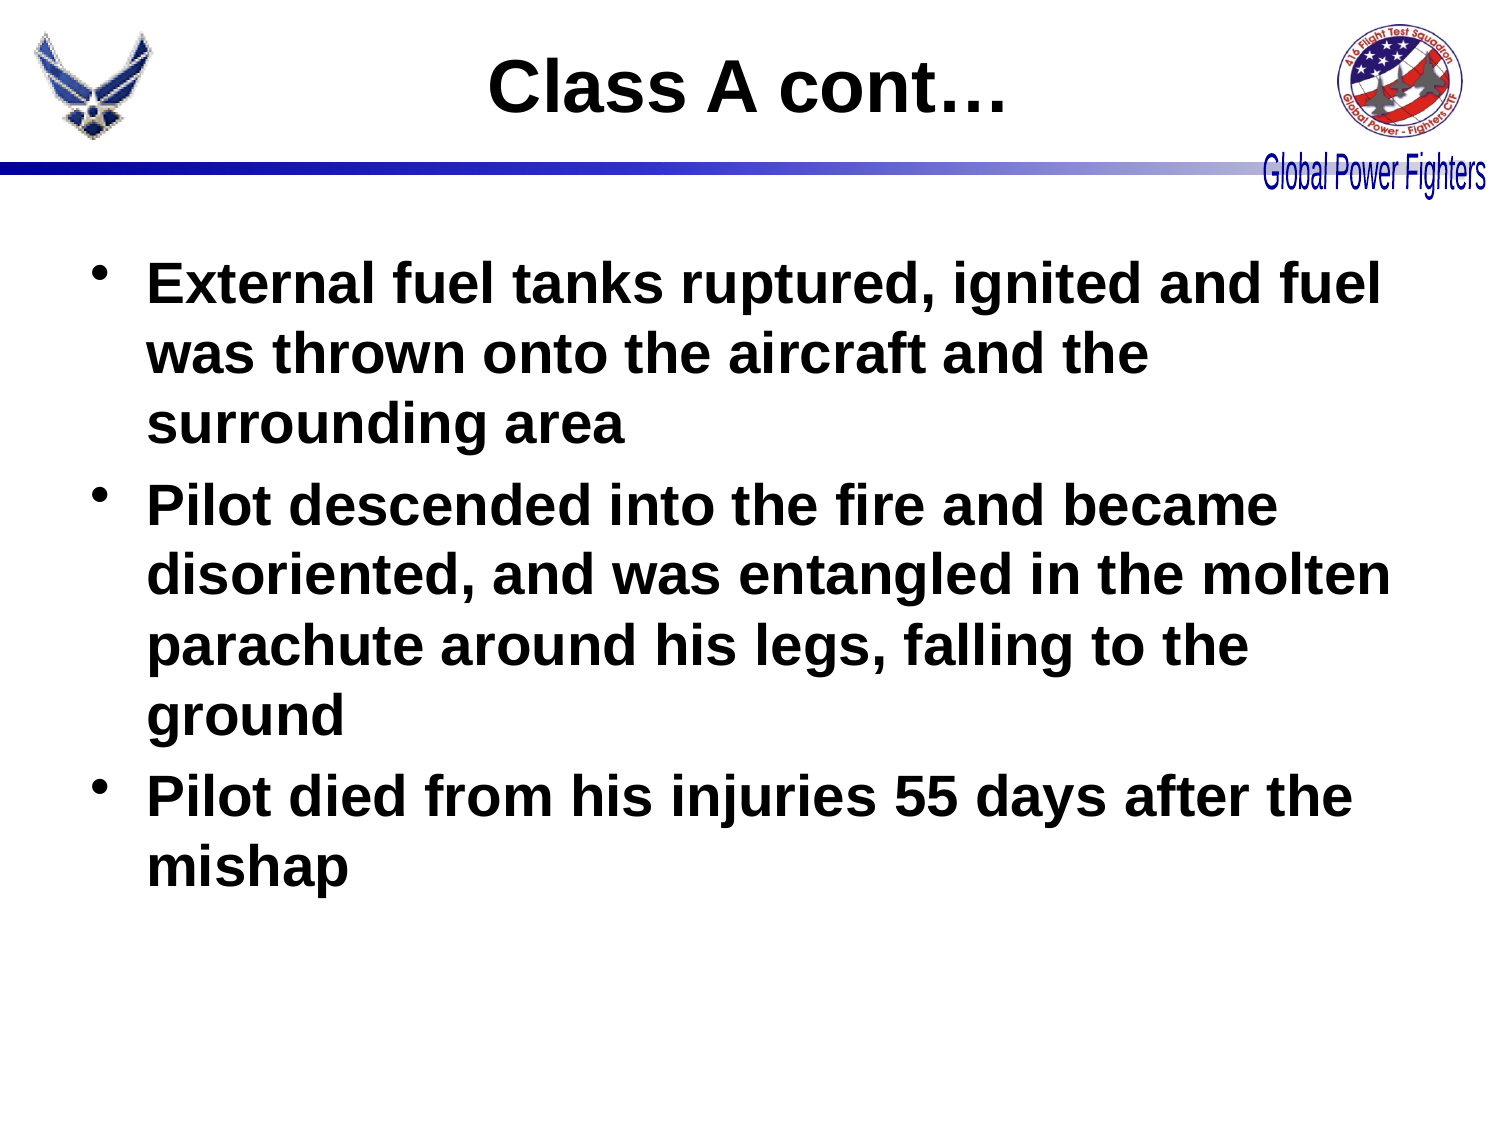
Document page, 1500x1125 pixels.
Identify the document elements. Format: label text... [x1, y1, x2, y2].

picture [1350, 24, 1463, 138]
list External fuel tanks ruptured, ignited and fuel was thrown onto the aircraft and the surrounding area Pilot descended into the fire and became disoriented, and was entangled in the molten parachute around his legs, falling to the ground Pilot died from his injuries 55 days after the mishap [74, 237, 1426, 981]
title Class A cont… [149, 22, 1350, 143]
picture [0, 24, 188, 150]
